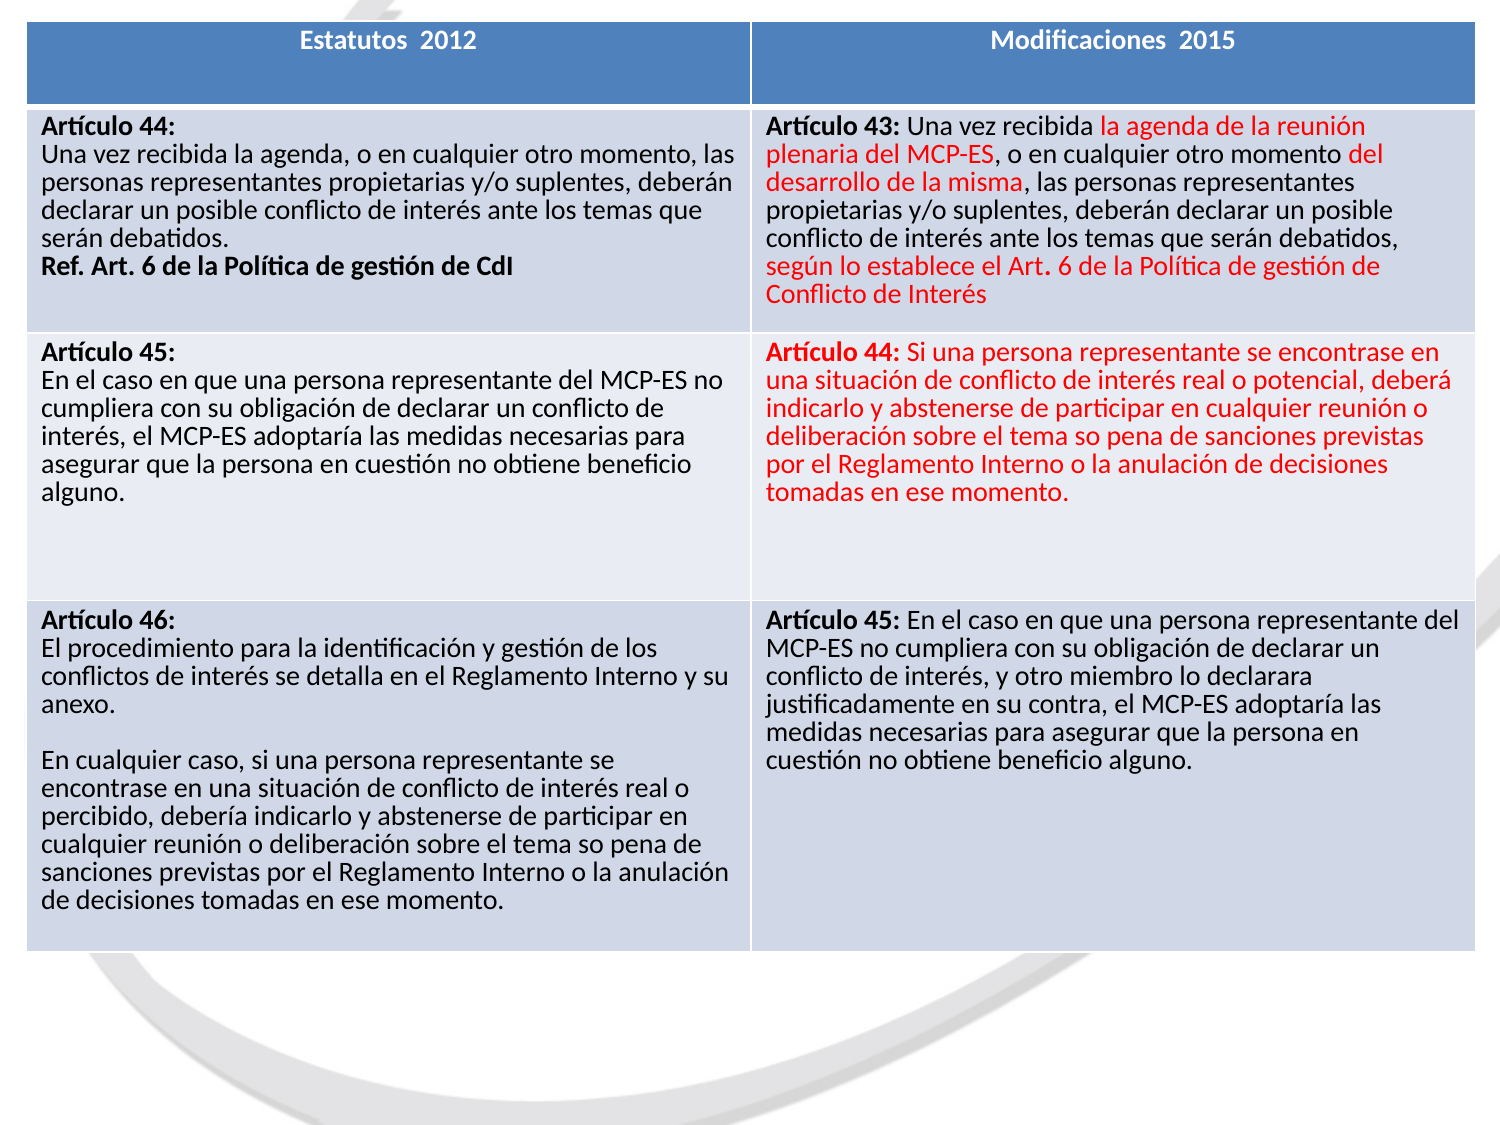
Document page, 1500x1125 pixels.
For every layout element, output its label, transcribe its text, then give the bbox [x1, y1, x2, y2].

table_cell Artículo 44: Si una persona representante se encontrase en una situación de conflicto de interés real o potencial, deberá indicarlo y abstenerse de participar en cualquier reunión o deliberación sobre el tema so pena de sanciones previstas por el Reglamento Interno o la anulación de decisiones tomadas en ese momento. [752, 334, 1475, 600]
table_cell Artículo 43: Una vez recibida la agenda de la reunión plenaria del MCP-ES, o en cualquier otro momento del desarrollo de la misma, las personas representantes propietarias y/o suplentes, deberán declarar un posible conflicto de interés ante los temas que serán debatidos, según lo establece el Art. 6 de la Política de gestión de Conflicto de Interés [752, 110, 1475, 332]
table_cell Artículo 45: En el caso en que una persona representante del MCP-ES no cumpliera con su obligación de declarar un conflicto de interés, y otro miembro lo declarara justificadamente en su contra, el MCP-ES adoptaría las medidas necesarias para asegurar que la persona en cuestión no obtiene beneficio alguno. [752, 601, 1475, 951]
table_cell Artículo 45: En el caso en que una persona representante del MCP-ES no cumpliera con su obligación de declarar un conflicto de interés, el MCP-ES adoptaría las medidas necesarias para asegurar que la persona en cuestión no obtiene beneficio alguno. [27, 334, 750, 600]
table_header Modificaciones 2015 [752, 22, 1475, 104]
picture [0, 0, 1500, 1125]
table_cell Artículo 44: Una vez recibida la agenda, o en cualquier otro momento, las personas representantes propietarias y/o suplentes, deberán declarar un posible conflicto de interés ante los temas que serán debatidos. Ref. Art. 6 de la Política de gestión de CdI [27, 110, 750, 332]
table_cell Artículo 46: El procedimiento para la identificación y gestión de los conflictos de interés se detalla en el Reglamento Interno y su anexo. En cualquier caso, si una persona representante se encontrase en una situación de conflicto de interés real o percibido, debería indicarlo y abstenerse de participar en cualquier reunión o deliberación sobre el tema so pena de sanciones previstas por el Reglamento Interno o la anulación de decisiones tomadas en ese momento. [27, 601, 750, 951]
table_header Estatutos 2012 [27, 22, 750, 104]
